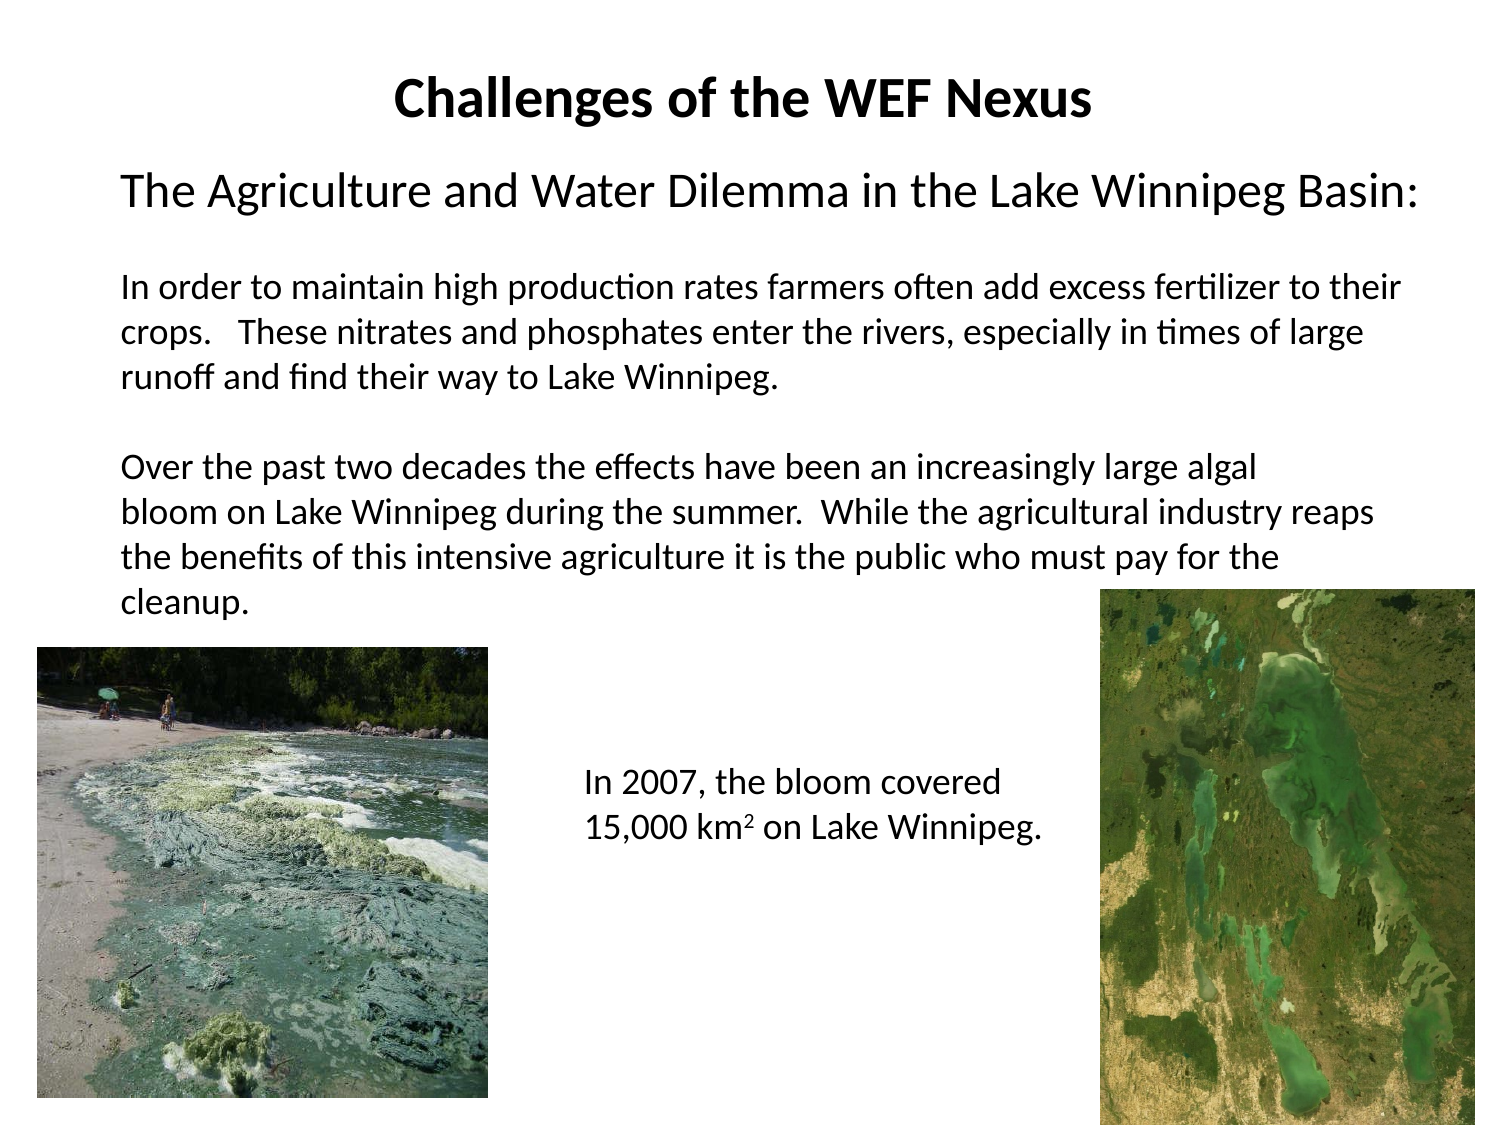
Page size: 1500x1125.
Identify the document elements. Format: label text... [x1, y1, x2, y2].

text_box In 2007, the bloom covered 15,000 km2 on Lake Winnipeg. [569, 749, 1059, 855]
text_box The Agriculture and Water Dilemma in the Lake Winnipeg Basin: In order to maintain high production rates farmers often add excess fertilizer to their crops. These nitrates and phosphates enter the rivers, especially in times of large runoff and find their way to Lake Winnipeg. Over the past two decades the effects have been an increasingly large algal bloom on Lake Winnipeg during the summer. While the agricultural industry reaps the benefits of this intensive agriculture it is the public who must pay for the cleanup. [105, 149, 1436, 630]
text_box Challenges of the WEF Nexus [379, 51, 1108, 137]
picture [37, 647, 488, 1098]
picture [1099, 589, 1476, 1125]
